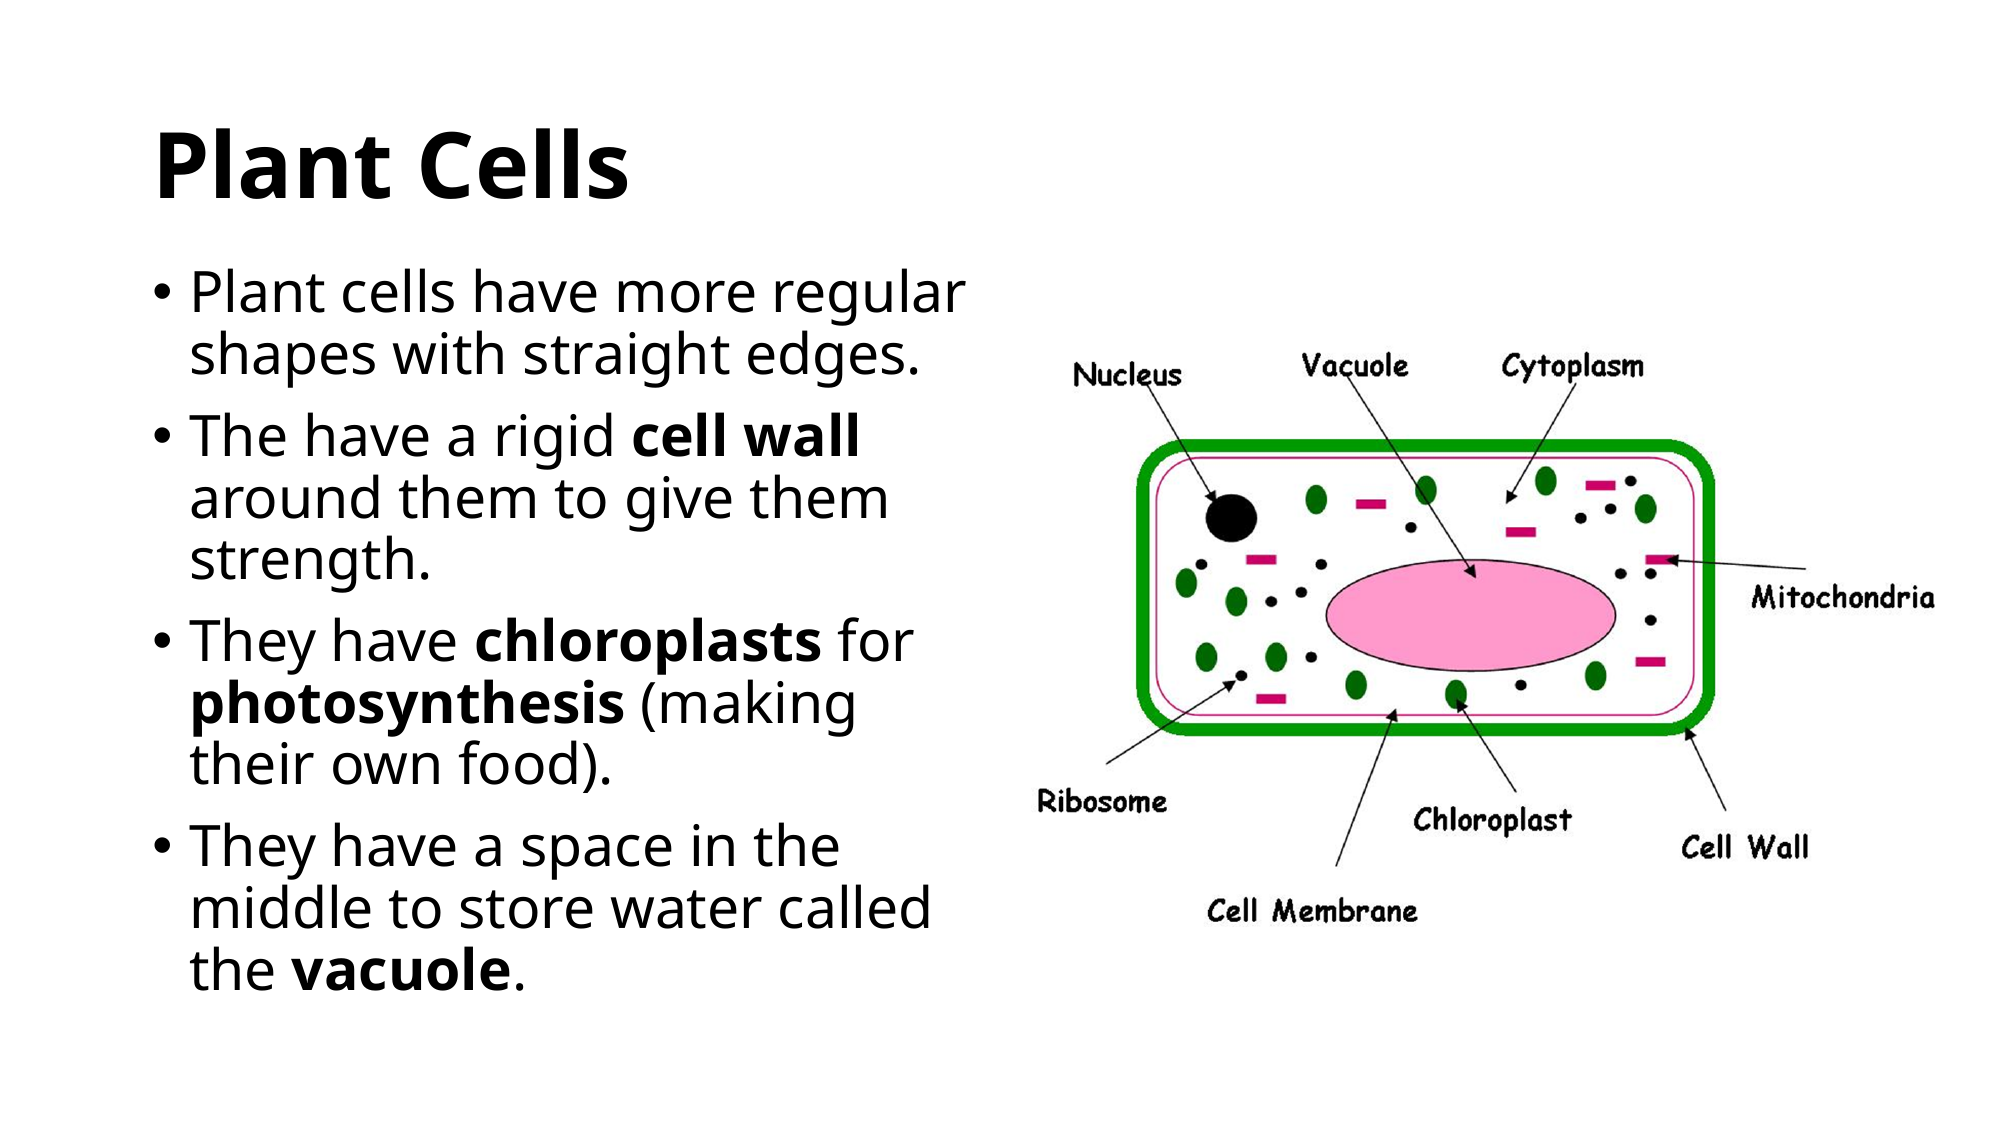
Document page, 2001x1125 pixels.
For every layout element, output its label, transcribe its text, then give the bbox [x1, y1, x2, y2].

list Plant cells have more regular shapes with straight edges. The have a rigid cell wall around them to give them strength. They have chloroplasts for photosynthesis (making their own food). They have a space in the middle to store water called the vacuole. [137, 256, 988, 1066]
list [1031, 336, 1965, 937]
title Plant Cells [137, 59, 1863, 278]
